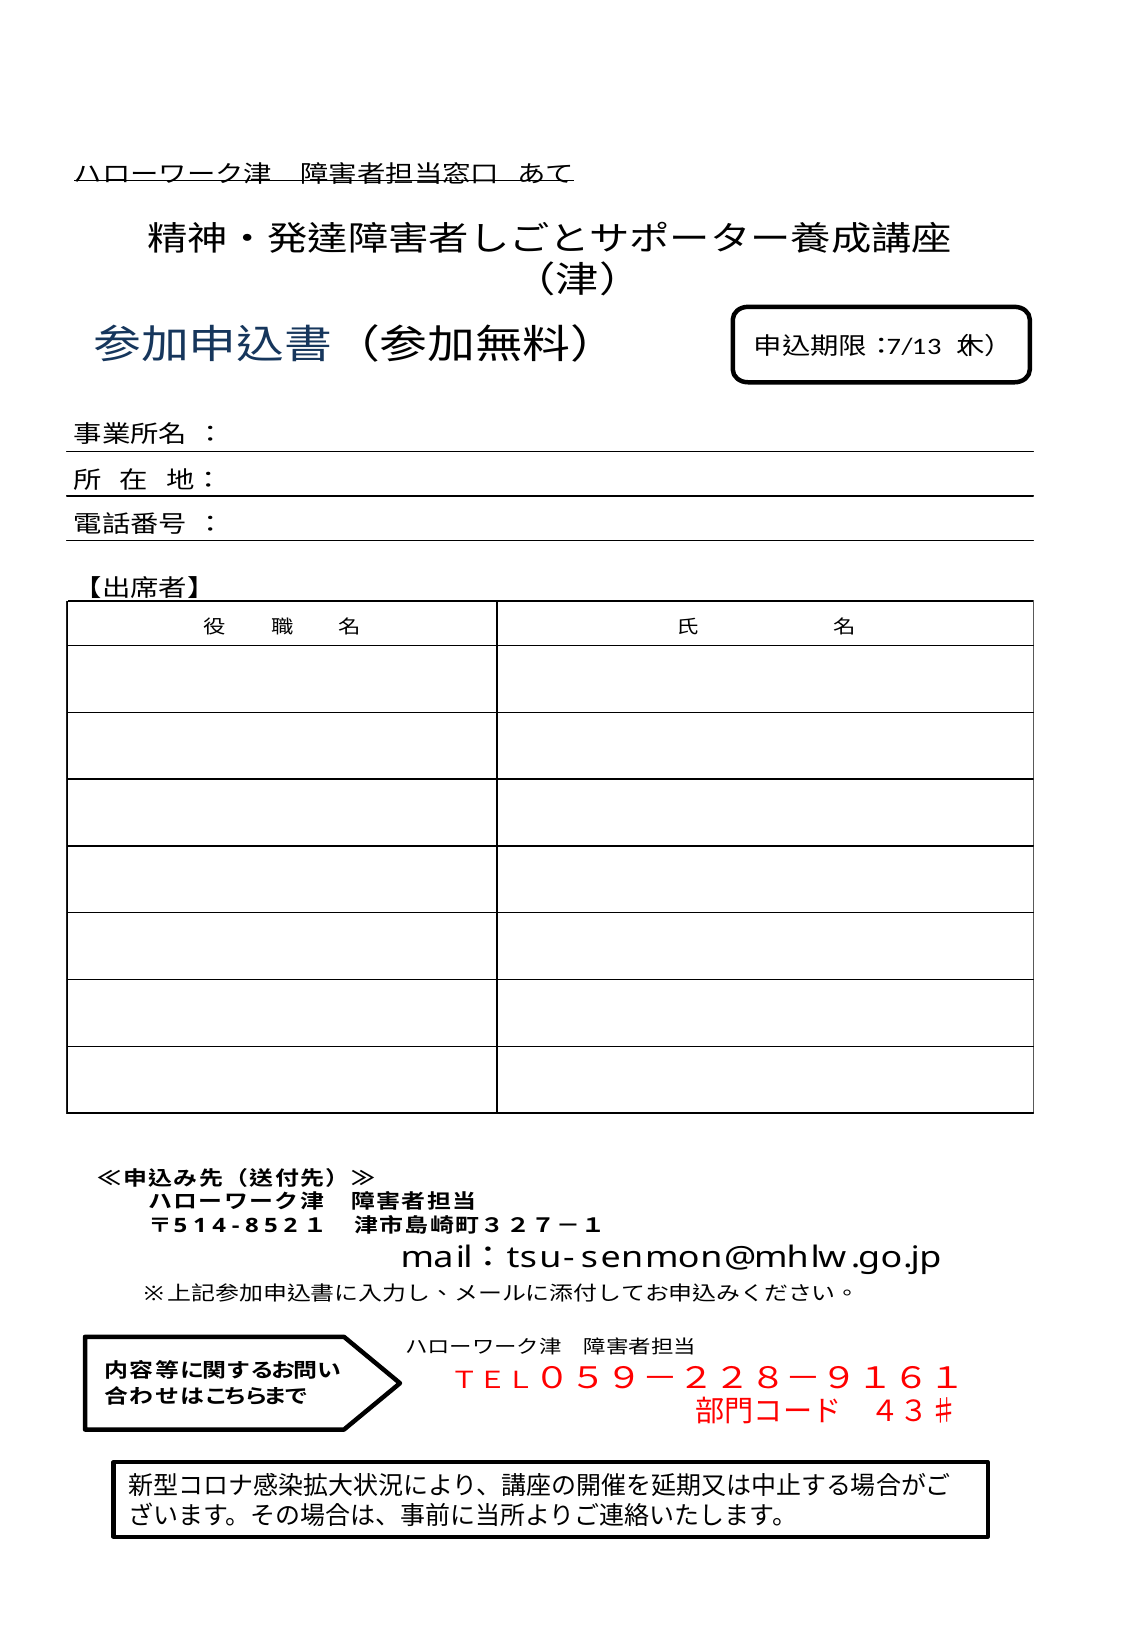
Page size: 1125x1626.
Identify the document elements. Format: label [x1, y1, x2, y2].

text_box [66, 139, 1036, 1569]
